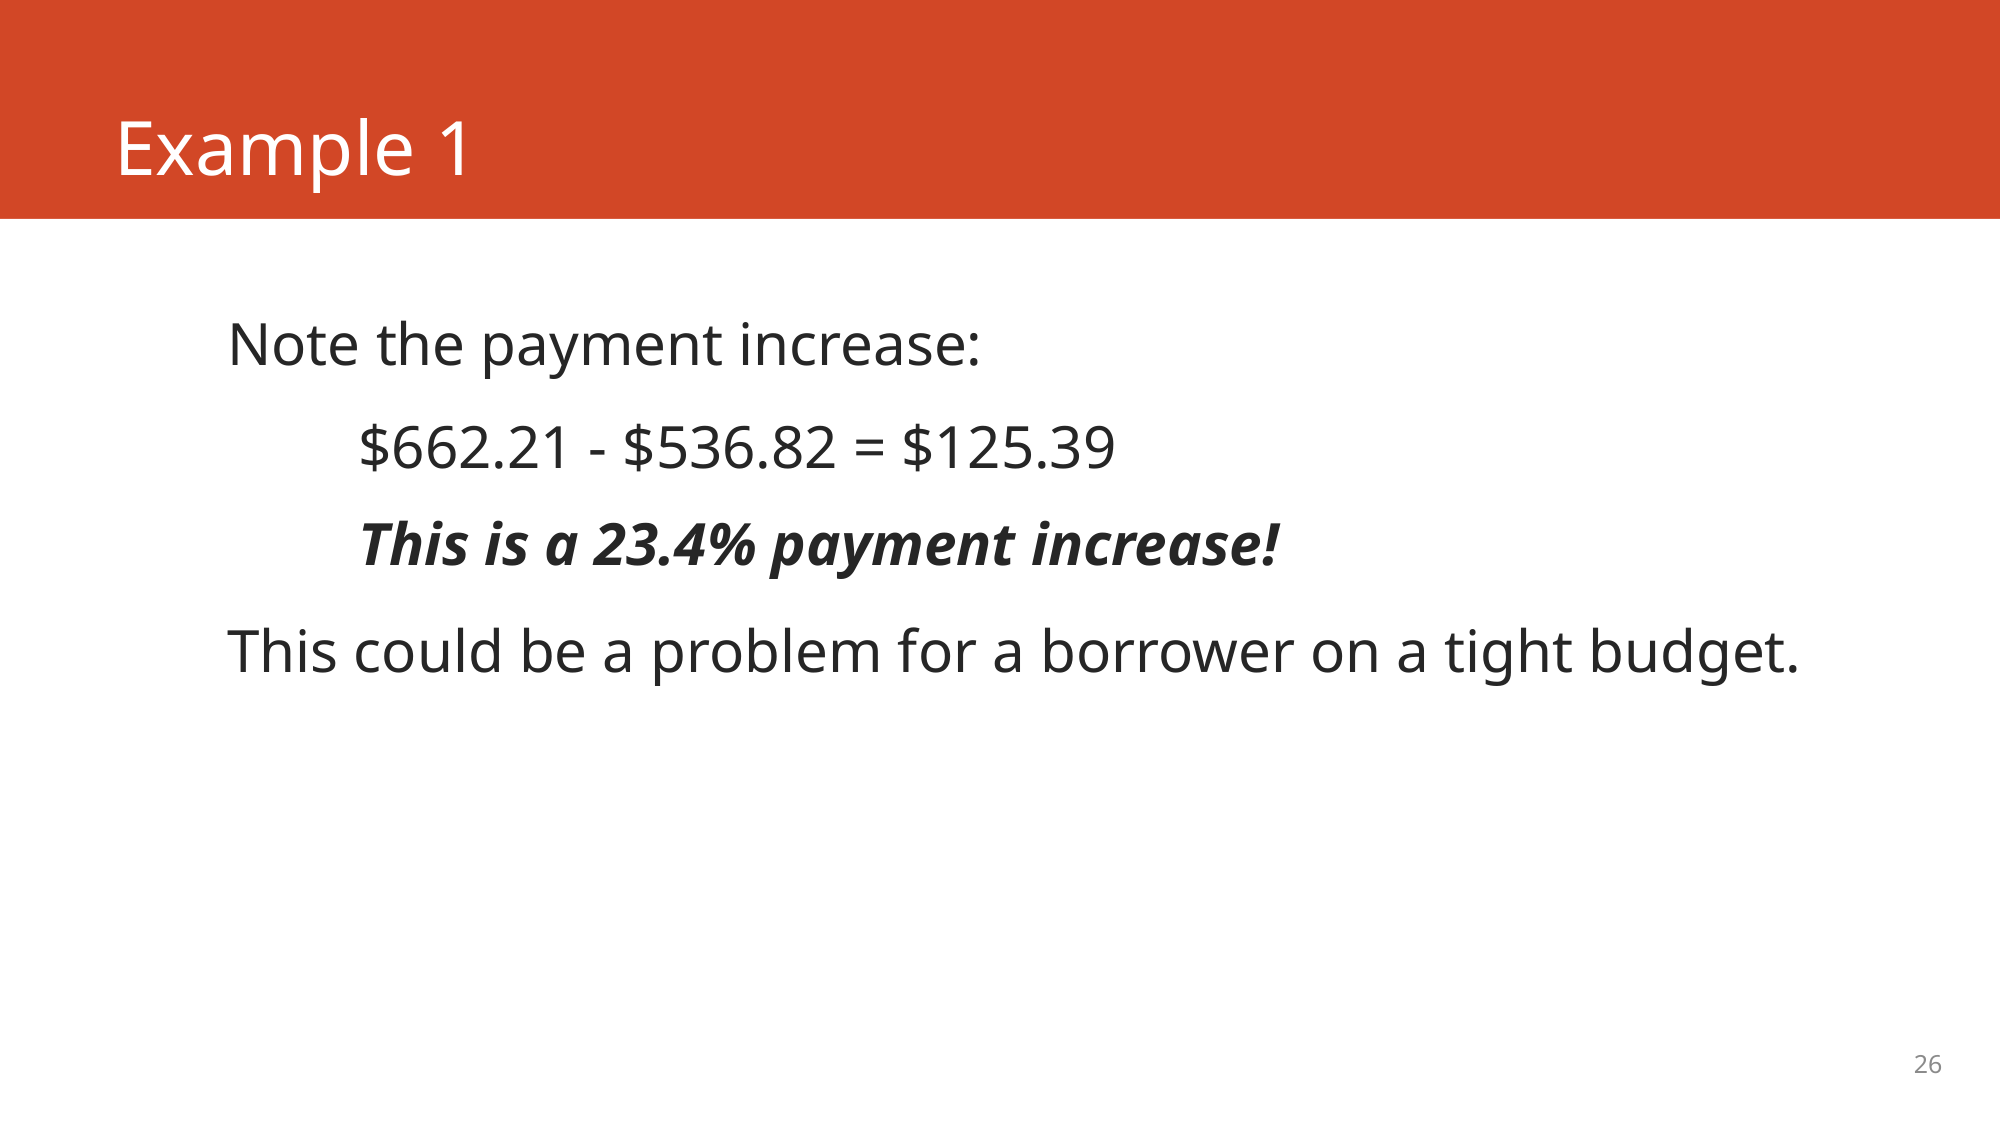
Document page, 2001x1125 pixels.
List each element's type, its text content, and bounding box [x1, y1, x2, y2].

slide_number 26 [1419, 1035, 1958, 1096]
title Example 1 [99, 0, 1863, 199]
list Note the payment increase: $662.21 - $536.82 = $125.39 This is a 23.4% payment increase! This could be a problem for a borrower on a tight budget. [137, 299, 1863, 1023]
